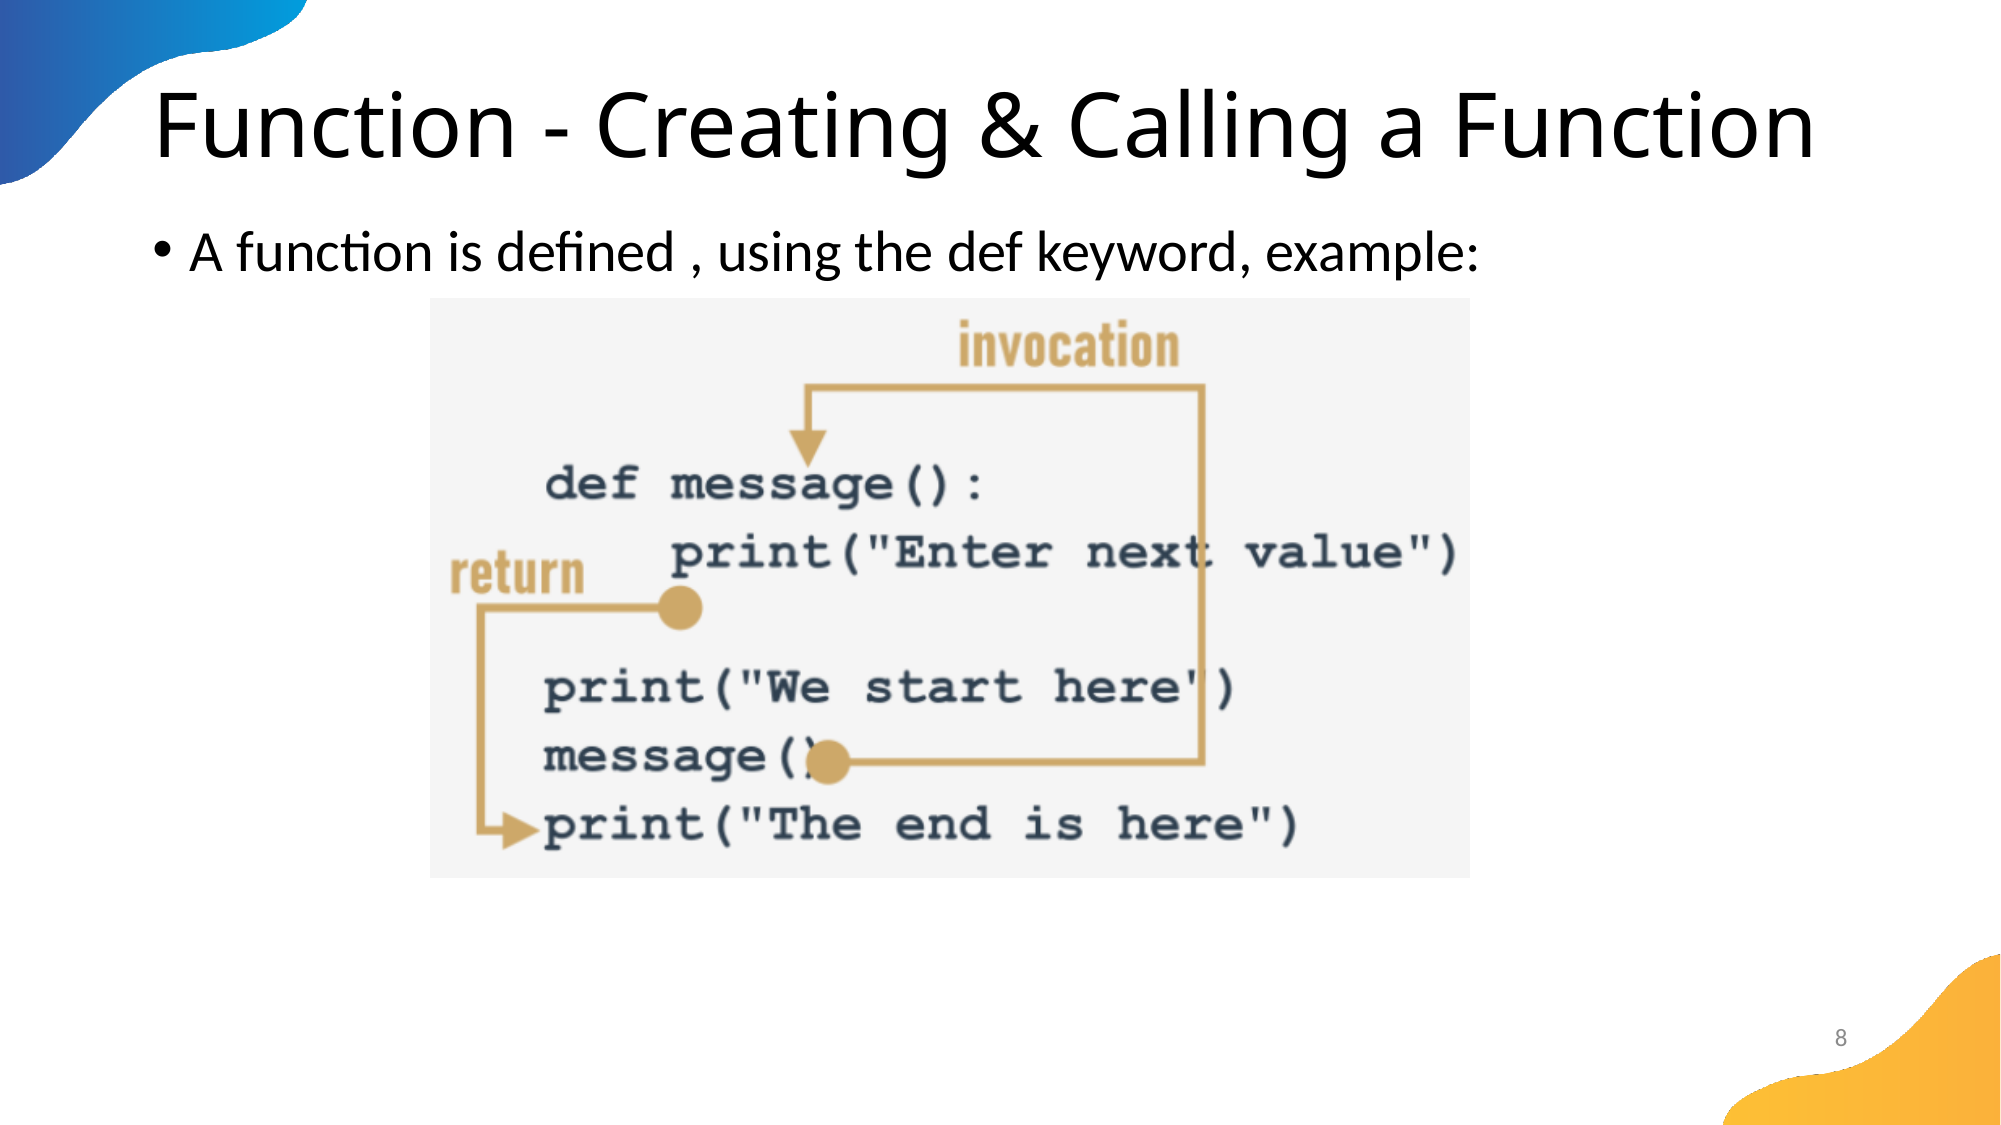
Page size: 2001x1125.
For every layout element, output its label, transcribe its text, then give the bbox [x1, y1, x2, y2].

title Function - Creating & Calling a Function [137, 59, 1863, 198]
picture [1719, 941, 2001, 1125]
slide_number 8 [1412, 1006, 1863, 1067]
picture [430, 298, 1470, 879]
picture [0, 0, 311, 198]
list A function is defined , using the def keyword, example: [137, 213, 1863, 967]
